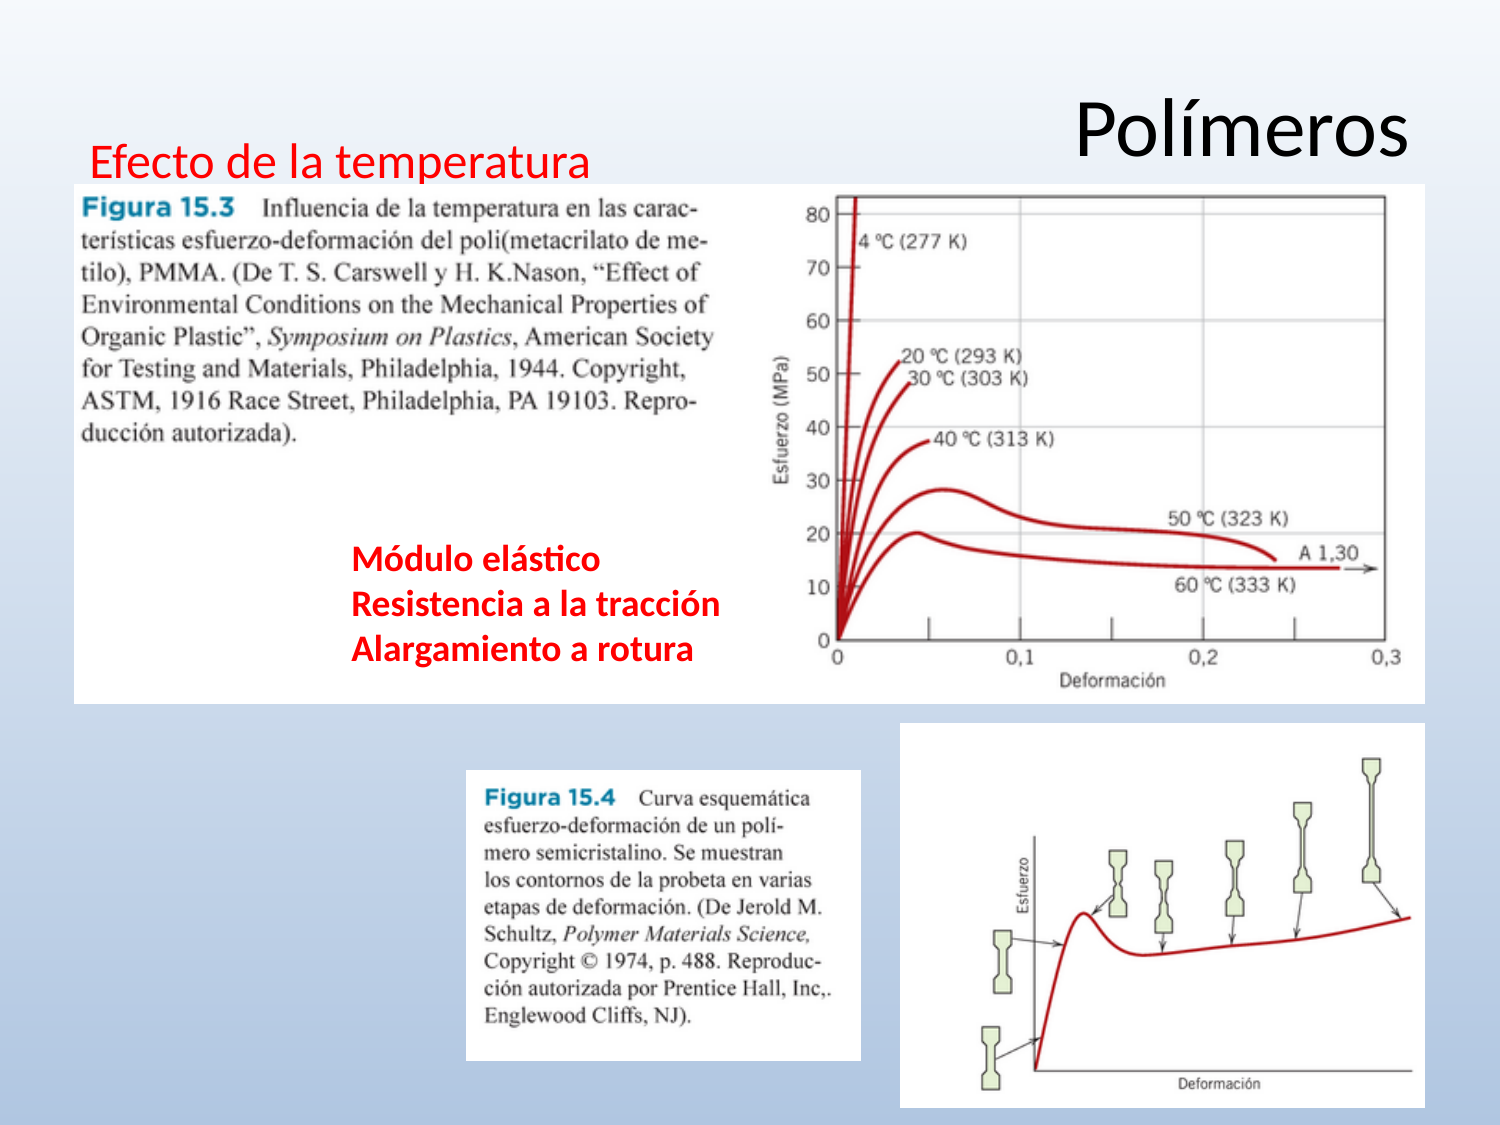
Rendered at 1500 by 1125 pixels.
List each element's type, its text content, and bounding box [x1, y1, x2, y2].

picture [74, 184, 1425, 704]
picture [899, 723, 1426, 1108]
subtitle Efecto de la temperatura [74, 120, 1125, 183]
title Polímeros [1059, 3, 1500, 245]
picture [466, 769, 861, 1062]
